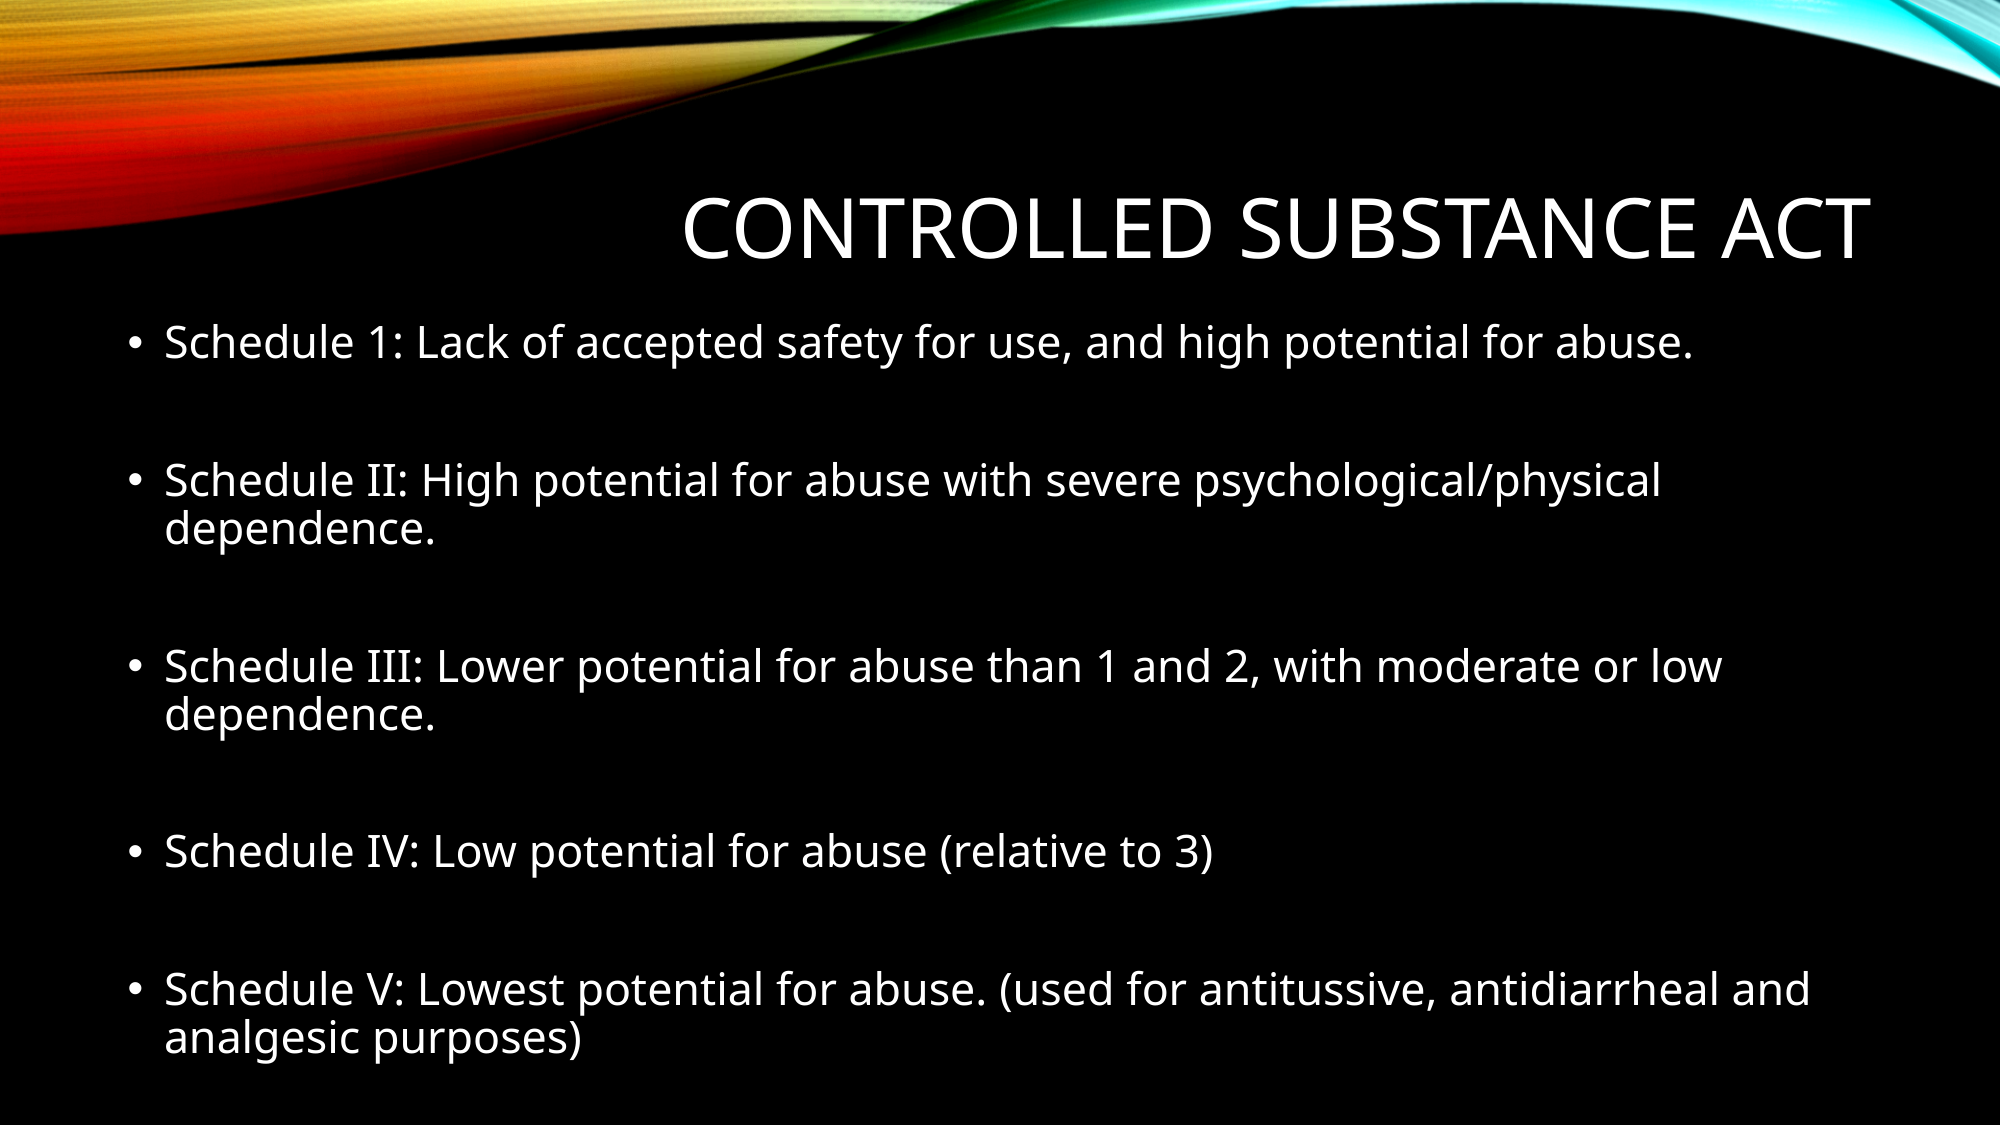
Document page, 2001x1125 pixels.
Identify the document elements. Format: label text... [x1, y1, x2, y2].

title Controlled substance act [474, 125, 1888, 312]
picture [0, 0, 2000, 237]
list Schedule 1: Lack of accepted safety for use, and high potential for abuse. Schedule II: High potential for abuse with severe psychological/physical dependence. Schedule III: Lower potential for abuse than 1 and 2, with moderate or low dependence. Schedule IV: Low potential for abuse (relative to 3) Schedule V: Lowest potential for abuse. (used for antitussive, antidiarrheal and analgesic purposes) [112, 312, 1888, 1072]
